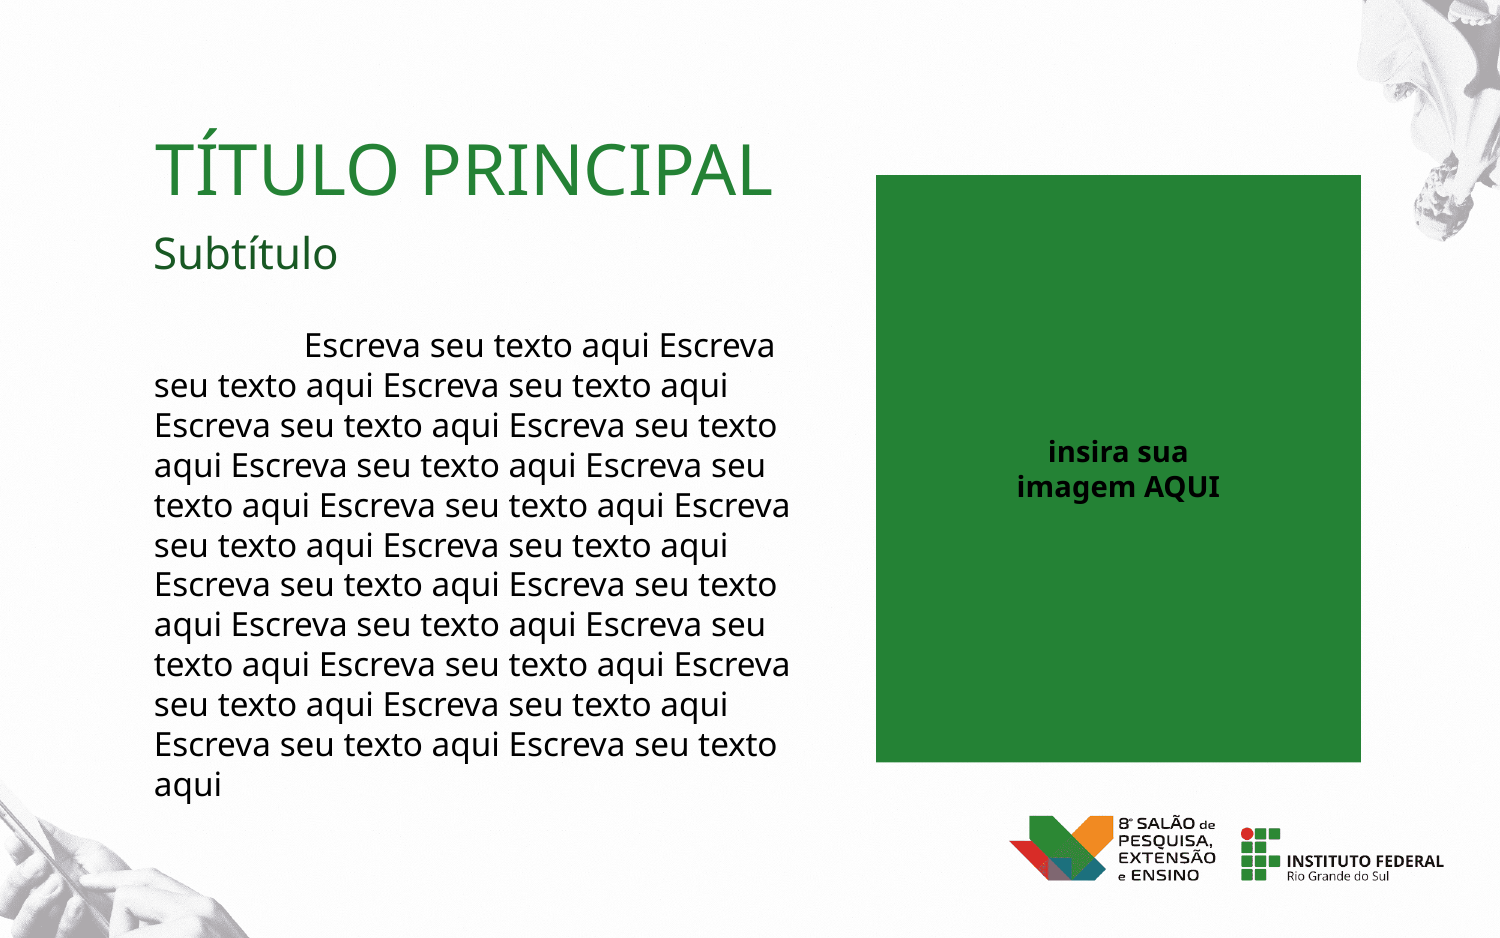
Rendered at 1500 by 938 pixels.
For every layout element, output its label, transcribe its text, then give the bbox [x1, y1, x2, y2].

text_box [876, 175, 1361, 763]
text_box TÍTULO PRINCIPAL [140, 117, 1027, 217]
text_box Subtítulo [138, 218, 561, 286]
picture [0, 0, 1500, 938]
text_box Escreva seu texto aqui Escreva seu texto aqui Escreva seu texto aqui Escreva seu texto aqui Escreva seu texto aqui Escreva seu texto aqui Escreva seu texto aqui Escreva seu texto aqui Escreva seu texto aqui Escreva seu texto aqui Escreva seu texto aqui Escreva seu texto aqui Escreva seu texto aqui Escreva seu texto aqui Escreva seu texto aqui Escreva seu texto aqui Escreva seu texto aqui Escreva seu texto aqui Escreva seu texto aqui [138, 316, 818, 811]
text_box insira sua imagem AQUI [923, 418, 1314, 519]
